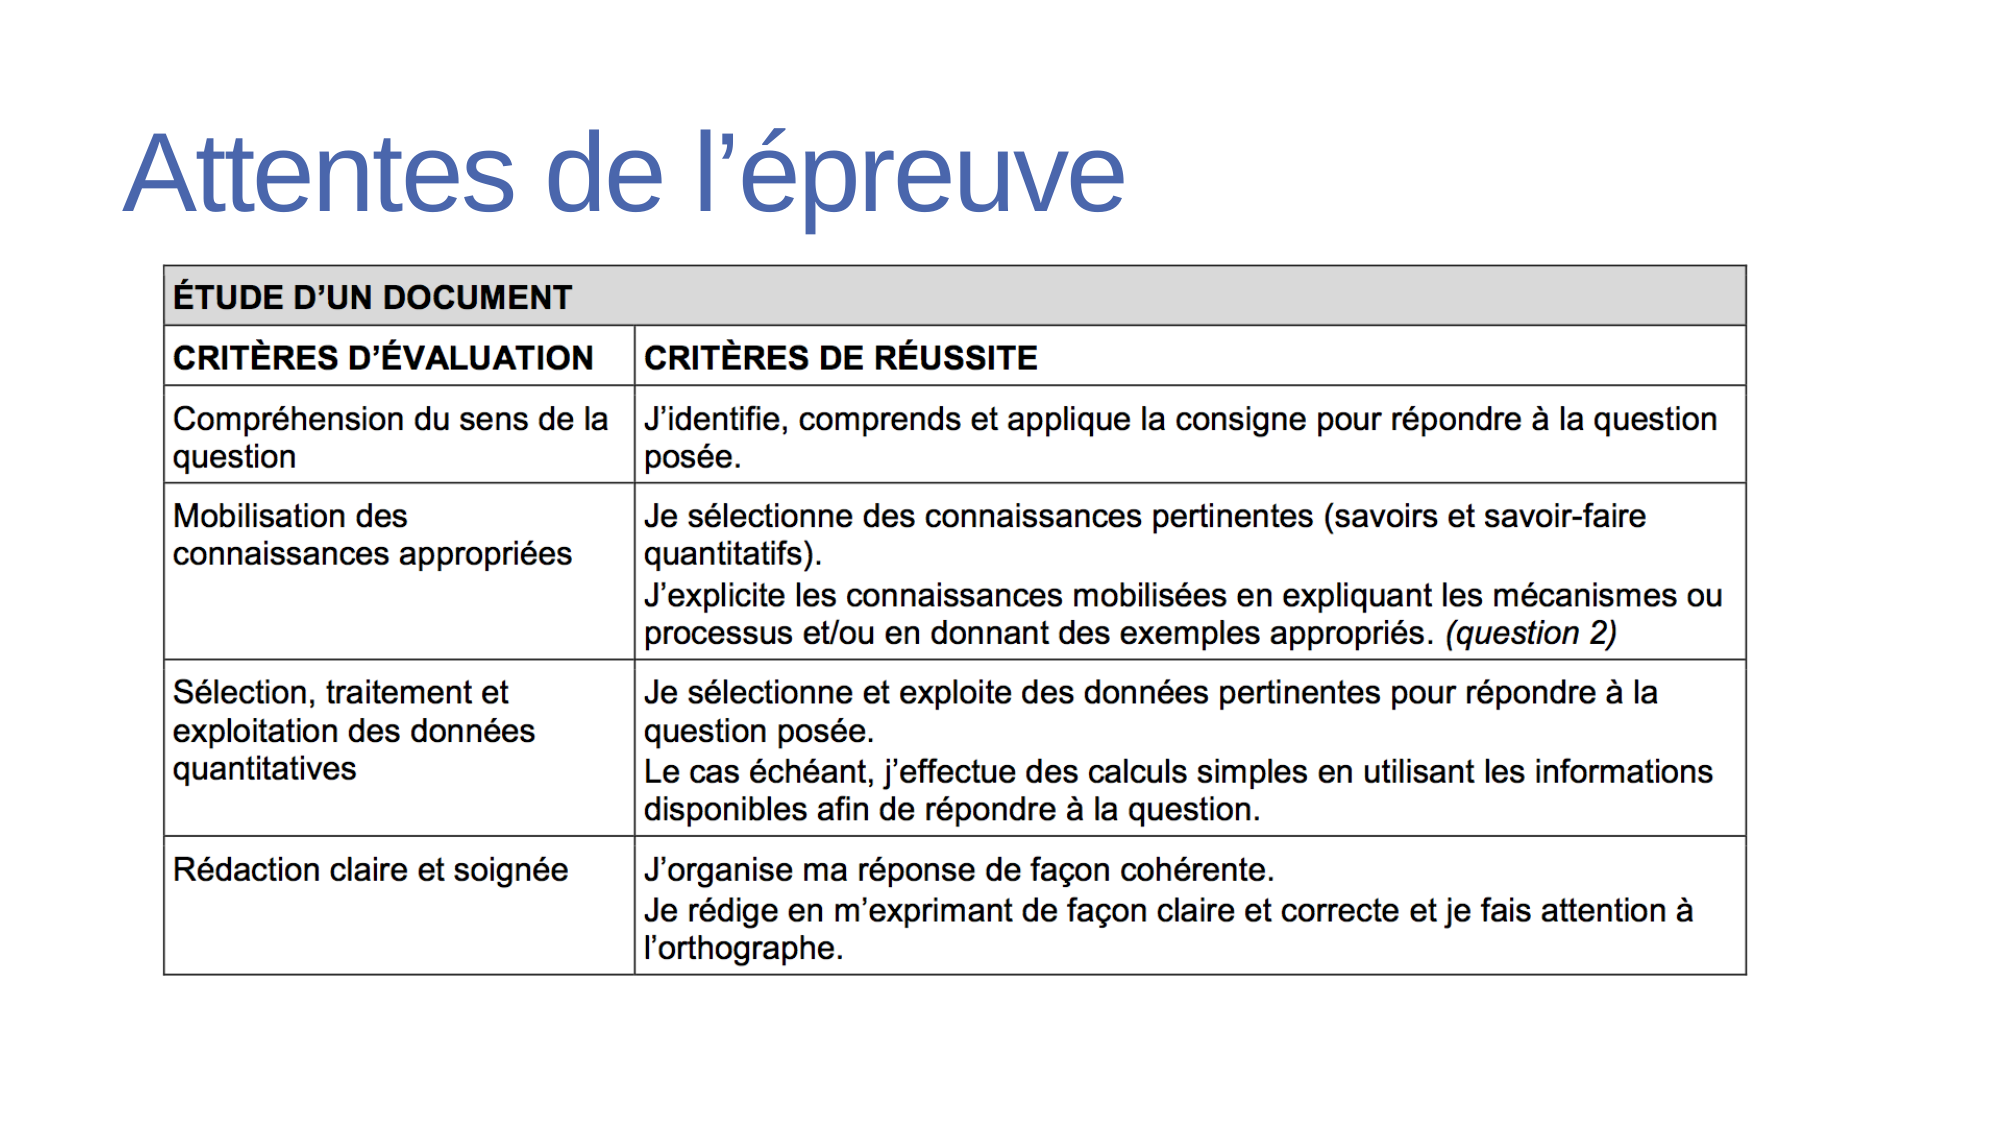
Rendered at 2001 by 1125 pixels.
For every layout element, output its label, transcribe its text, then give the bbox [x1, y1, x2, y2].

picture [156, 259, 1753, 981]
title Attentes de l’épreuve [107, 81, 1875, 274]
